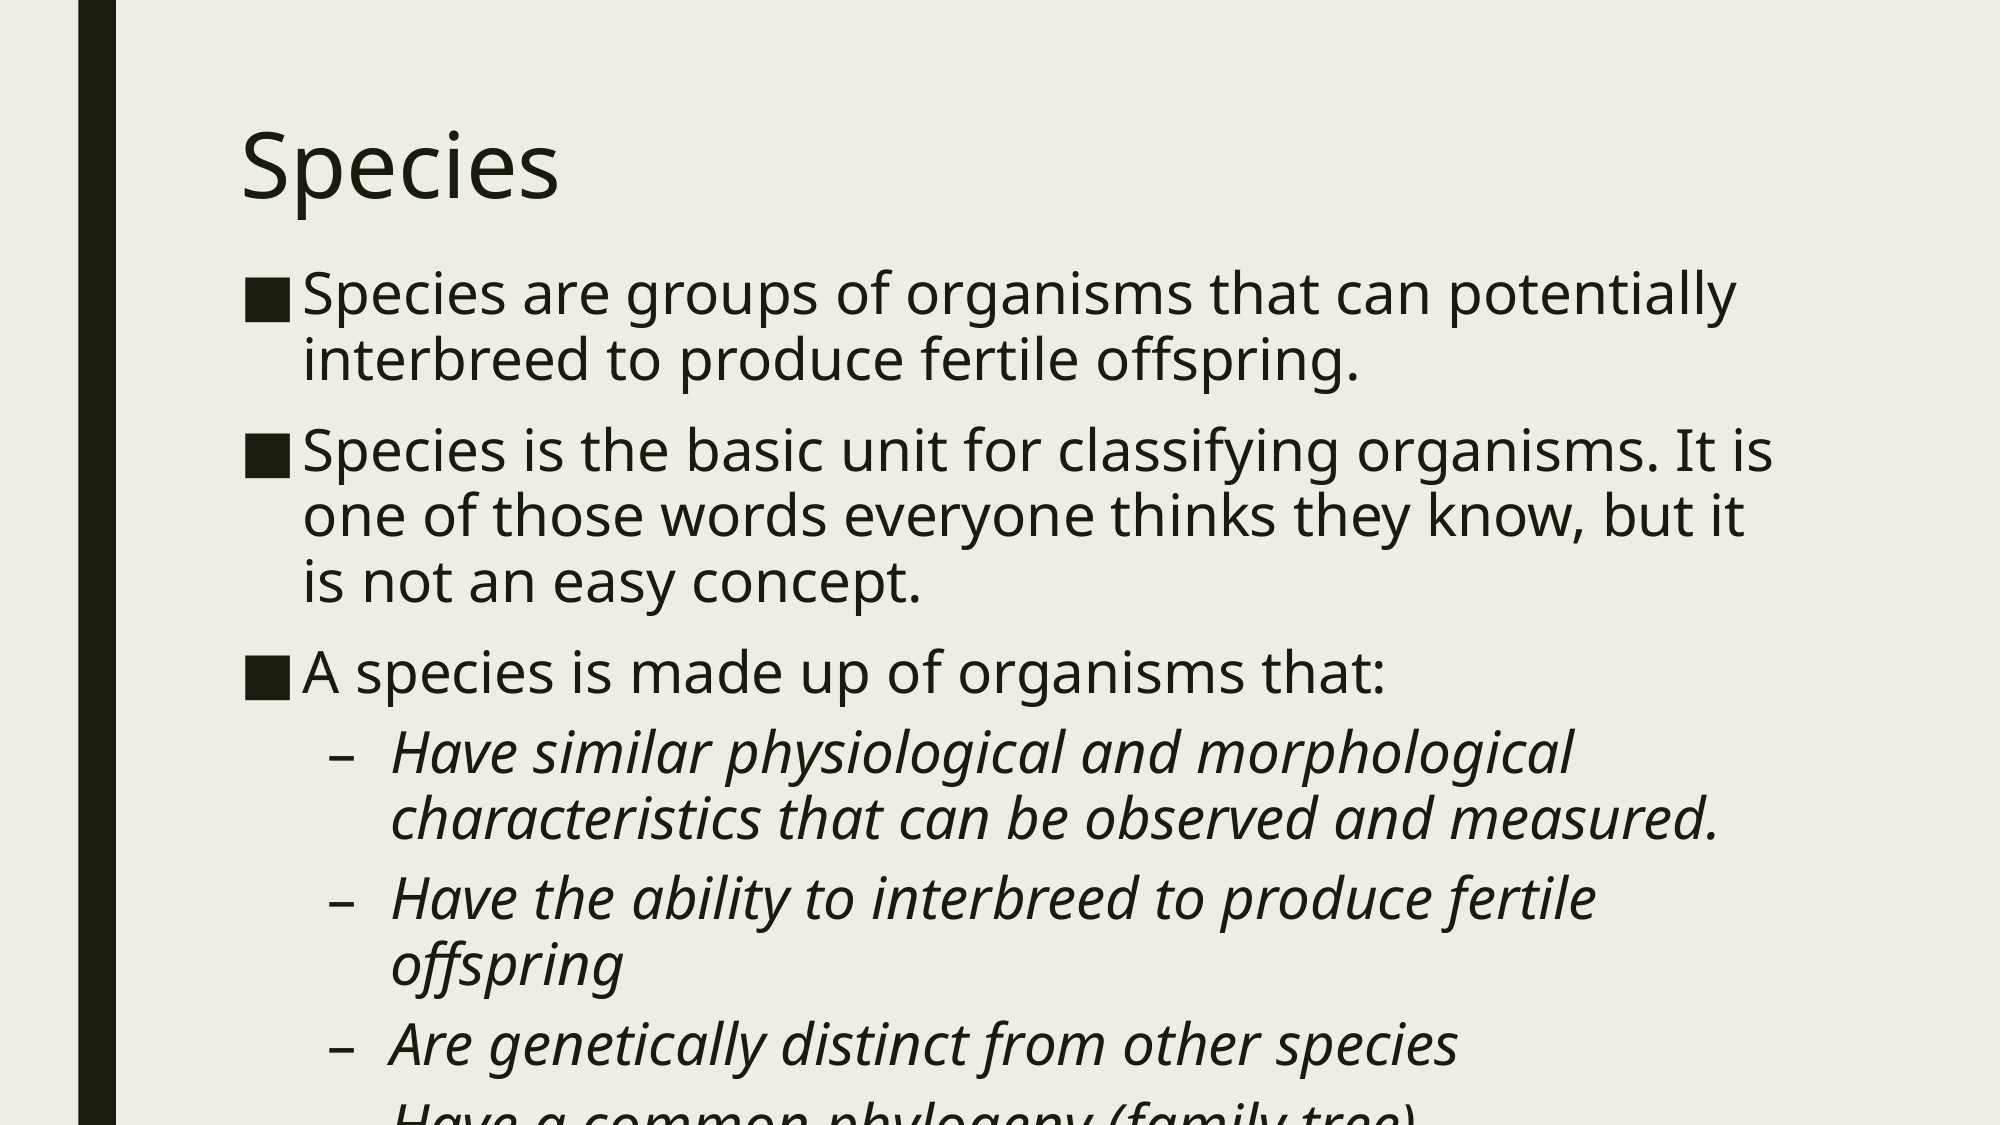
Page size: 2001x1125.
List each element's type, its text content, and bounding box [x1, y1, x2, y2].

list Species are groups of organisms that can potentially interbreed to produce fertile offspring. Species is the basic unit for classifying organisms. It is one of those words everyone thinks they know, but it is not an easy concept. A species is made up of organisms that: Have similar physiological and morphological characteristics that can be observed and measured. Have the ability to interbreed to produce fertile offspring Are genetically distinct from other species Have a common phylogeny (family tree) [225, 254, 1800, 842]
title Species [225, 112, 1800, 254]
